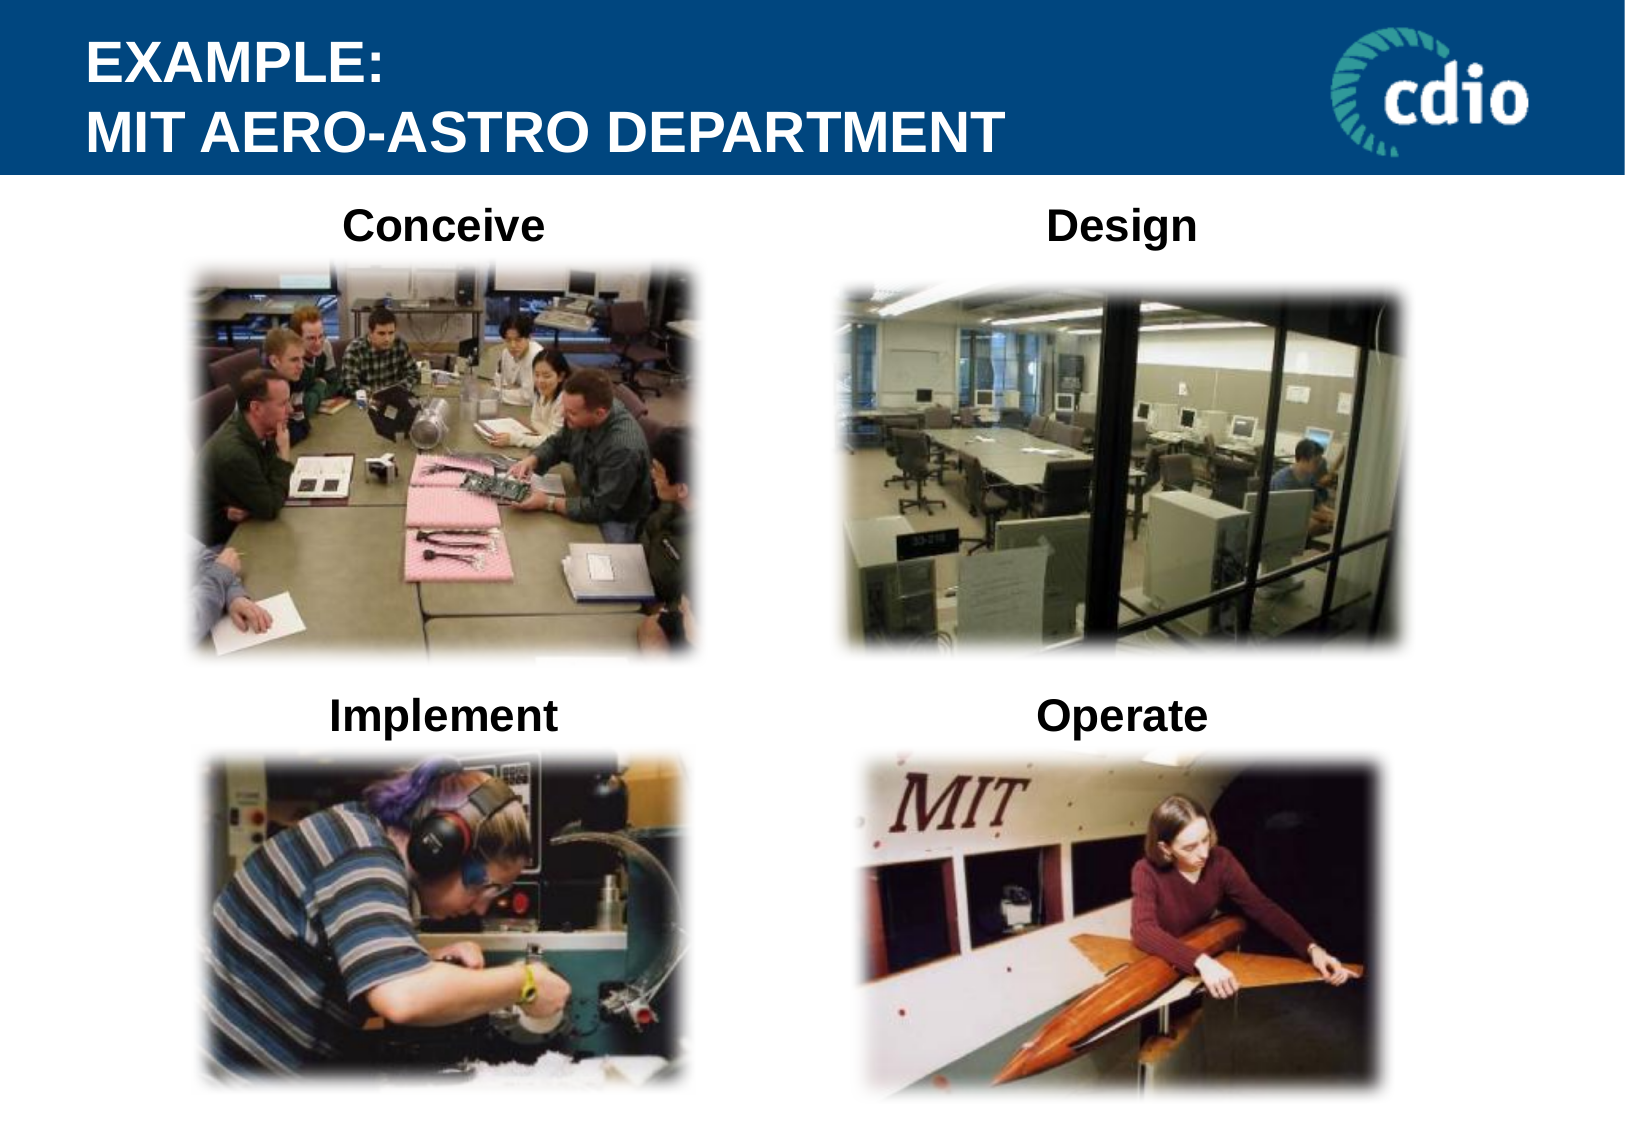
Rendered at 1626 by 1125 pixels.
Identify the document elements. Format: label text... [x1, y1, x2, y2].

picture [191, 744, 697, 1097]
picture [0, 0, 1625, 175]
title EXAMPLE: MIT AERO-ASTRO DEPARTMENT [69, 61, 1436, 126]
text_box Implement [205, 677, 683, 743]
picture [180, 255, 708, 669]
text_box Conceive [205, 188, 683, 254]
text_box Design [883, 188, 1362, 259]
picture [828, 277, 1417, 663]
text_box Operate [883, 677, 1362, 743]
picture [849, 744, 1396, 1105]
